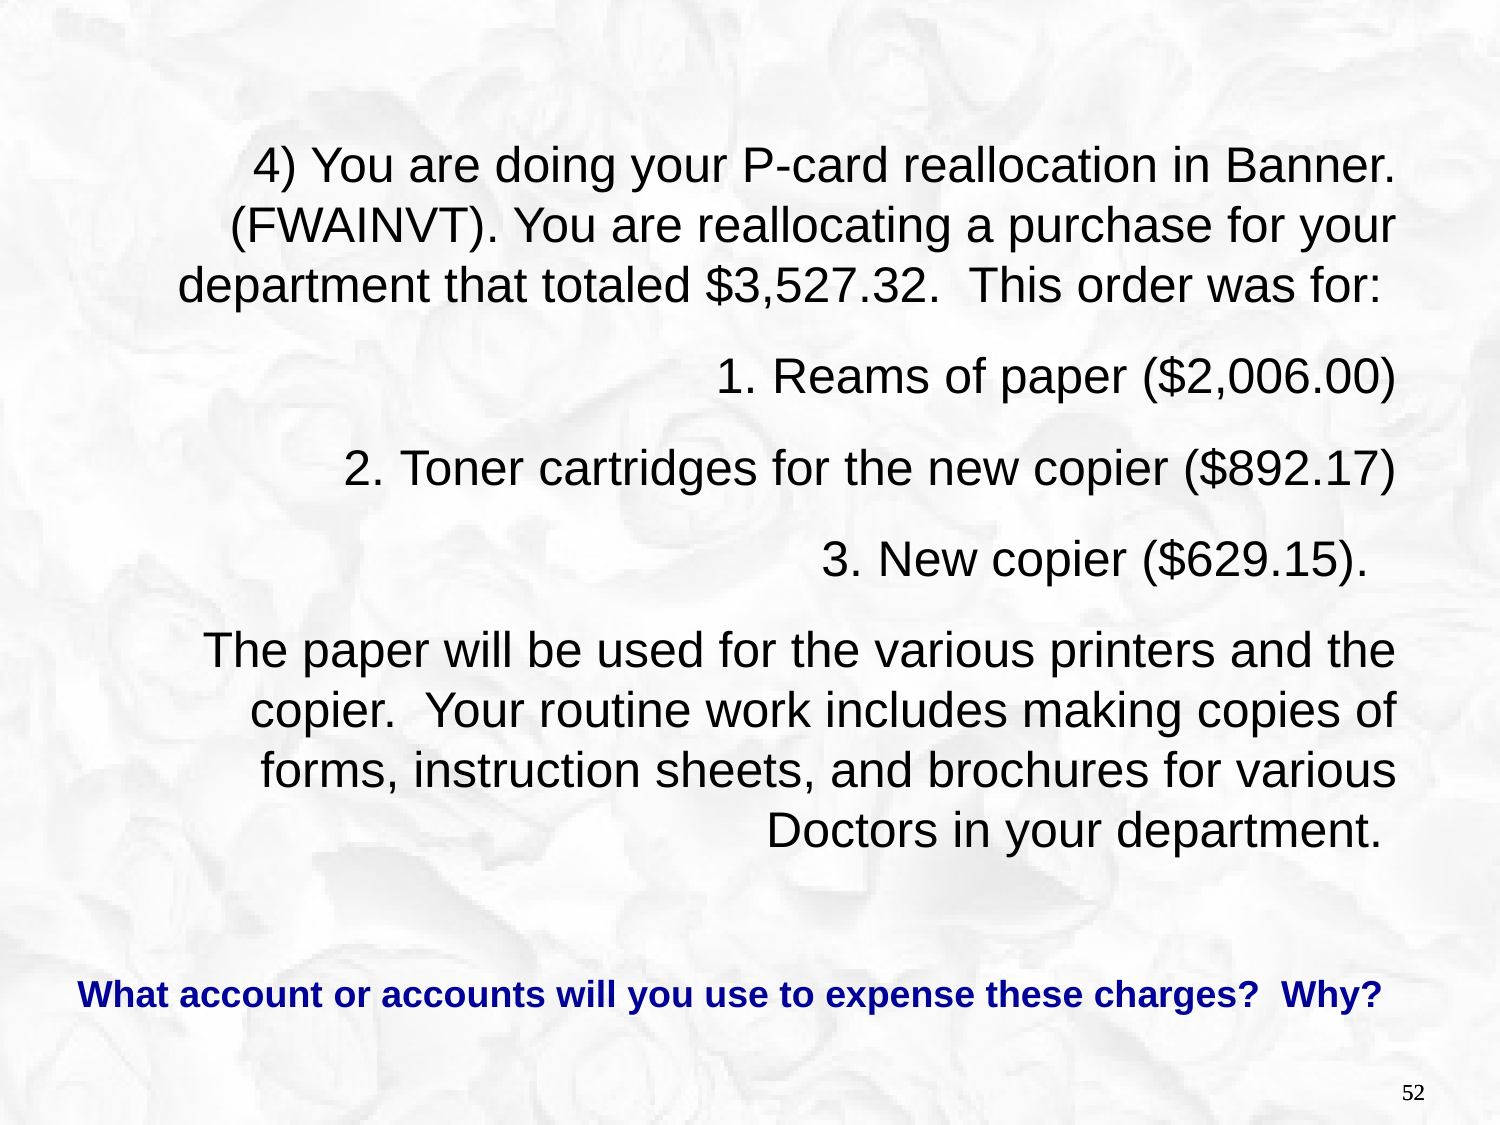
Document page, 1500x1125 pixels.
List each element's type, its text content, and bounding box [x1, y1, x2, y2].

subtitle 4) You are doing your P-card reallocation in Banner. (FWAINVT). You are reallocating a purchase for your department that totaled $3,527.32. This order was for: Reams of paper ($2,006.00) Toner cartridges for the new copier ($892.17) New copier ($629.15). The paper will be used for the various printers and the copier. Your routine work includes making copies of forms, instruction sheets, and brochures for various Doctors in your department. [87, 124, 1413, 788]
text_box 52 [1325, 1072, 1425, 1111]
text_box What account or accounts will you use to expense these charges? Why? [62, 962, 1463, 1023]
